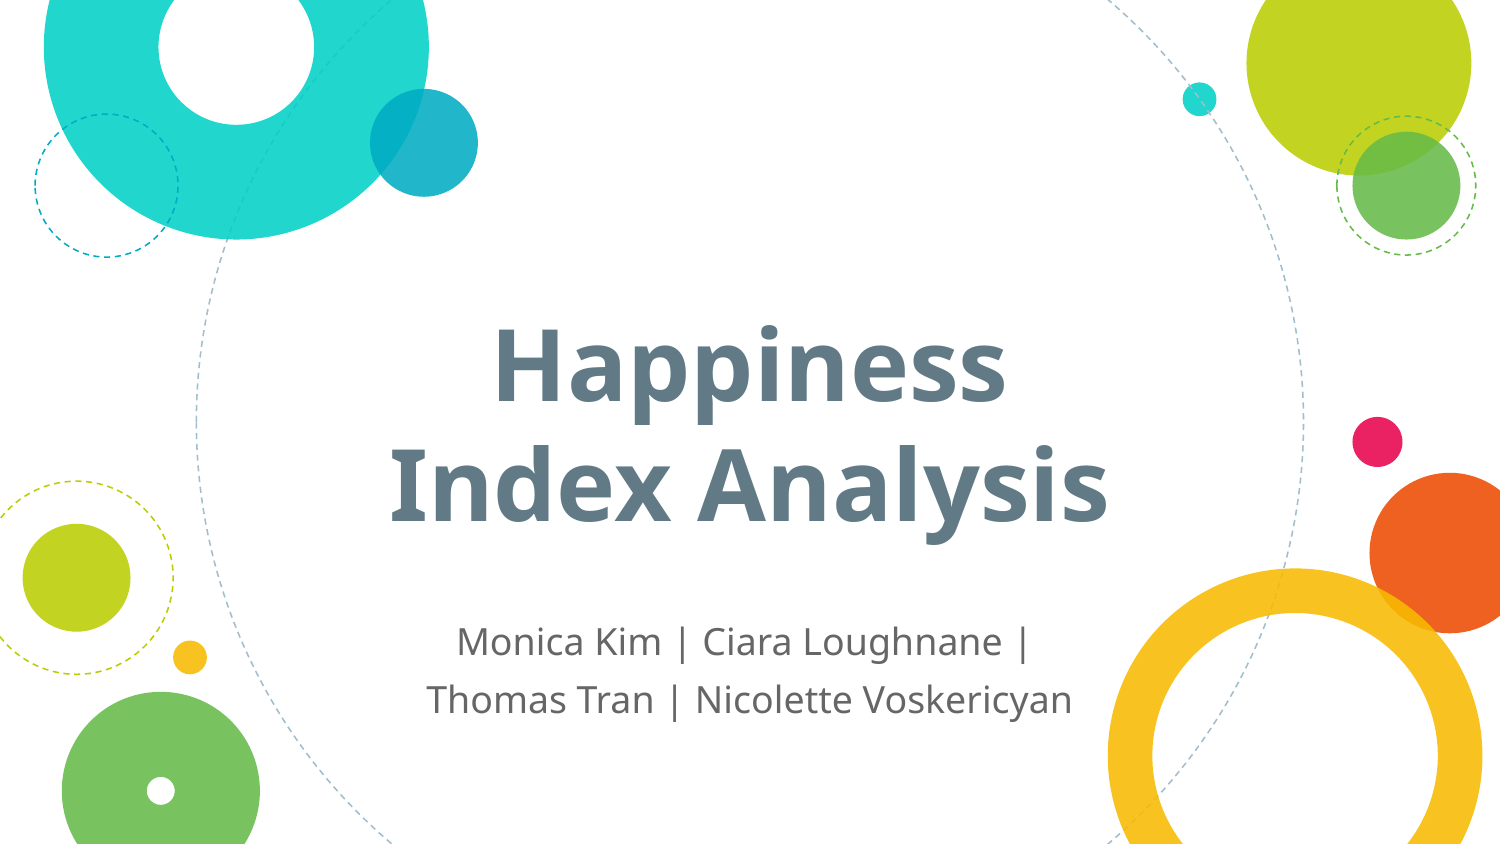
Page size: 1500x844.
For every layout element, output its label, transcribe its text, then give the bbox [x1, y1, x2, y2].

title Happiness Index Analysis [369, 326, 1130, 517]
list Monica Kim | Ciara Loughnane | Thomas Tran | Nicolette Voskericyan [369, 603, 1130, 844]
